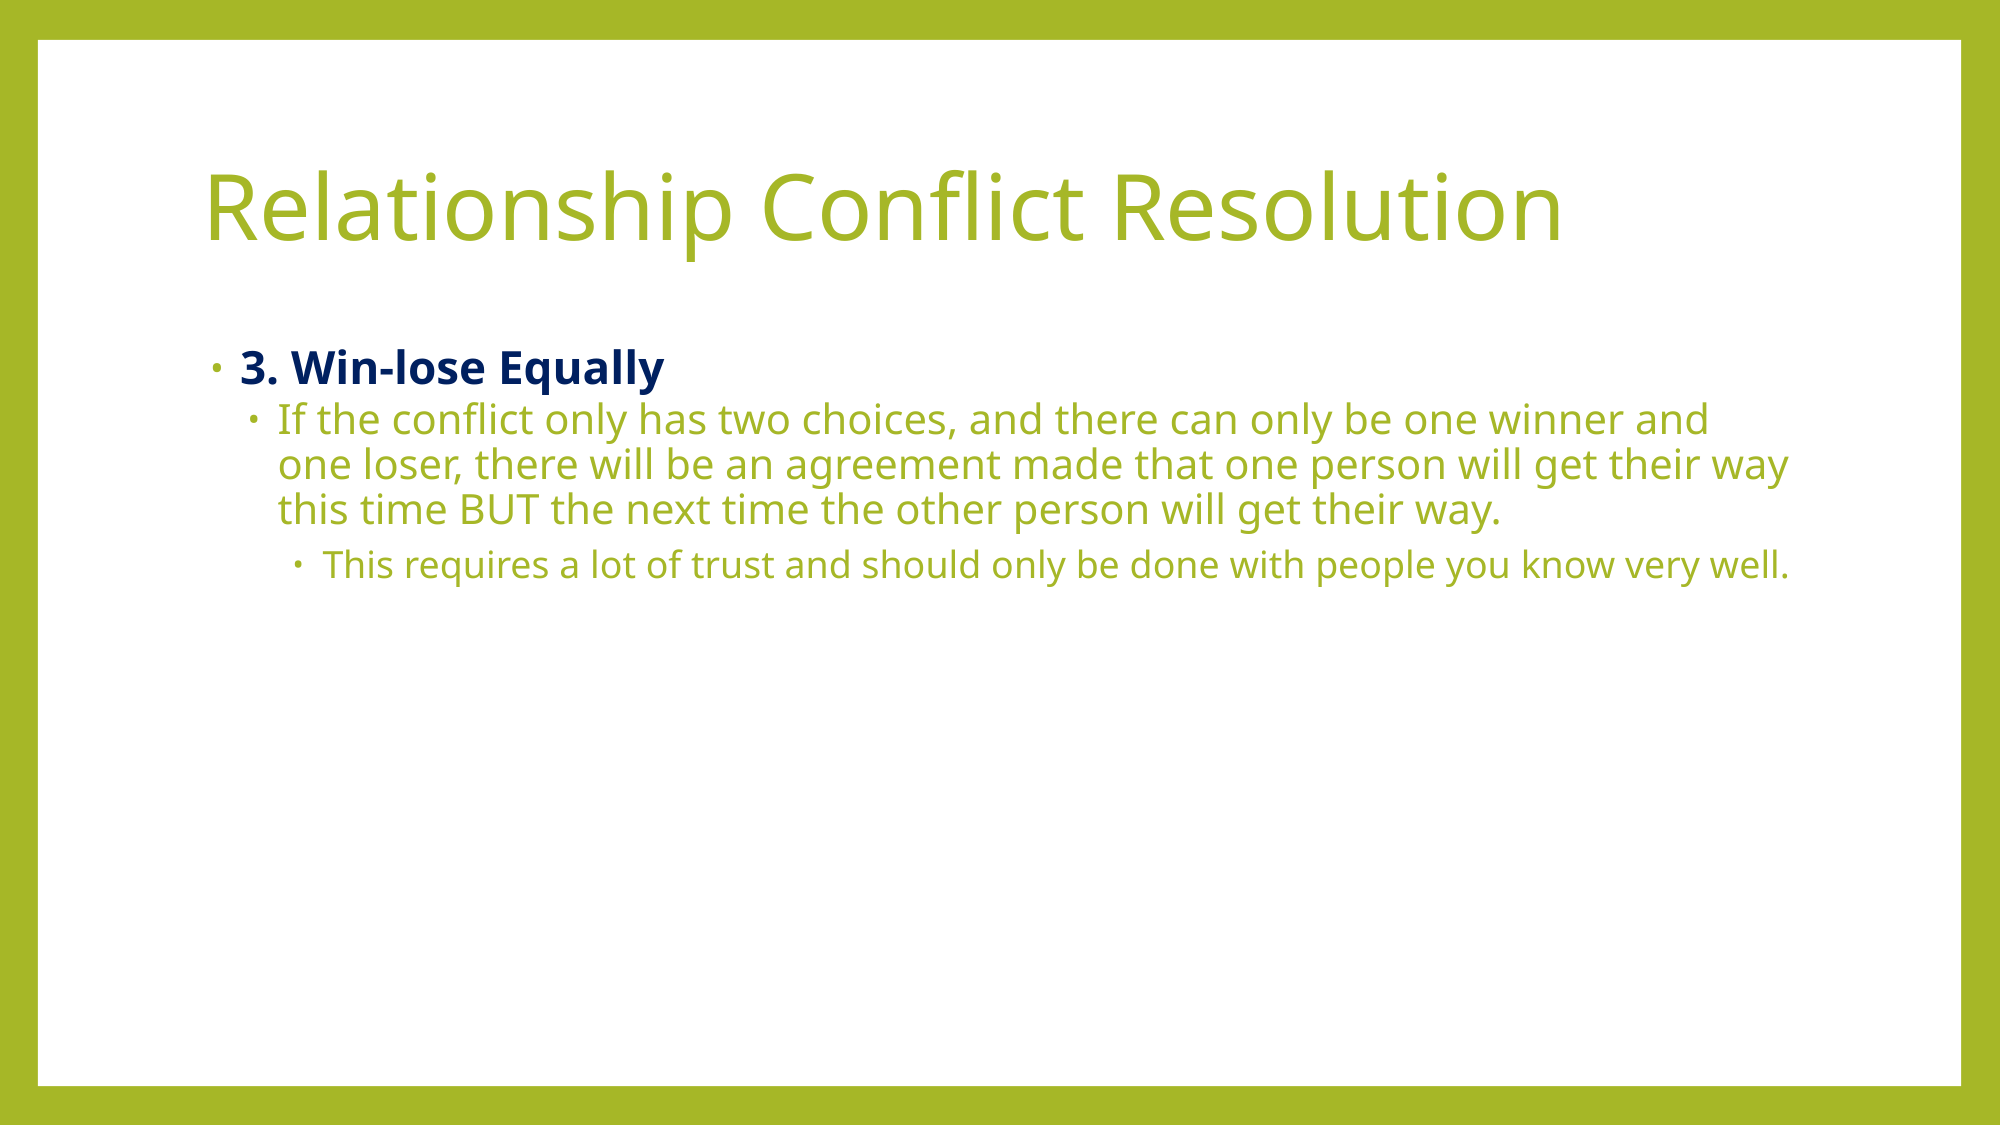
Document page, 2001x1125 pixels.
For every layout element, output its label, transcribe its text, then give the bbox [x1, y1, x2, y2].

title Relationship Conflict Resolution [187, 99, 1808, 323]
list 3. Win-lose Equally If the conflict only has two choices, and there can only be one winner and one loser, there will be an agreement made that one person will get their way this time BUT the next time the other person will get their way. This requires a lot of trust and should only be done with people you know very well. [187, 337, 1808, 1000]
